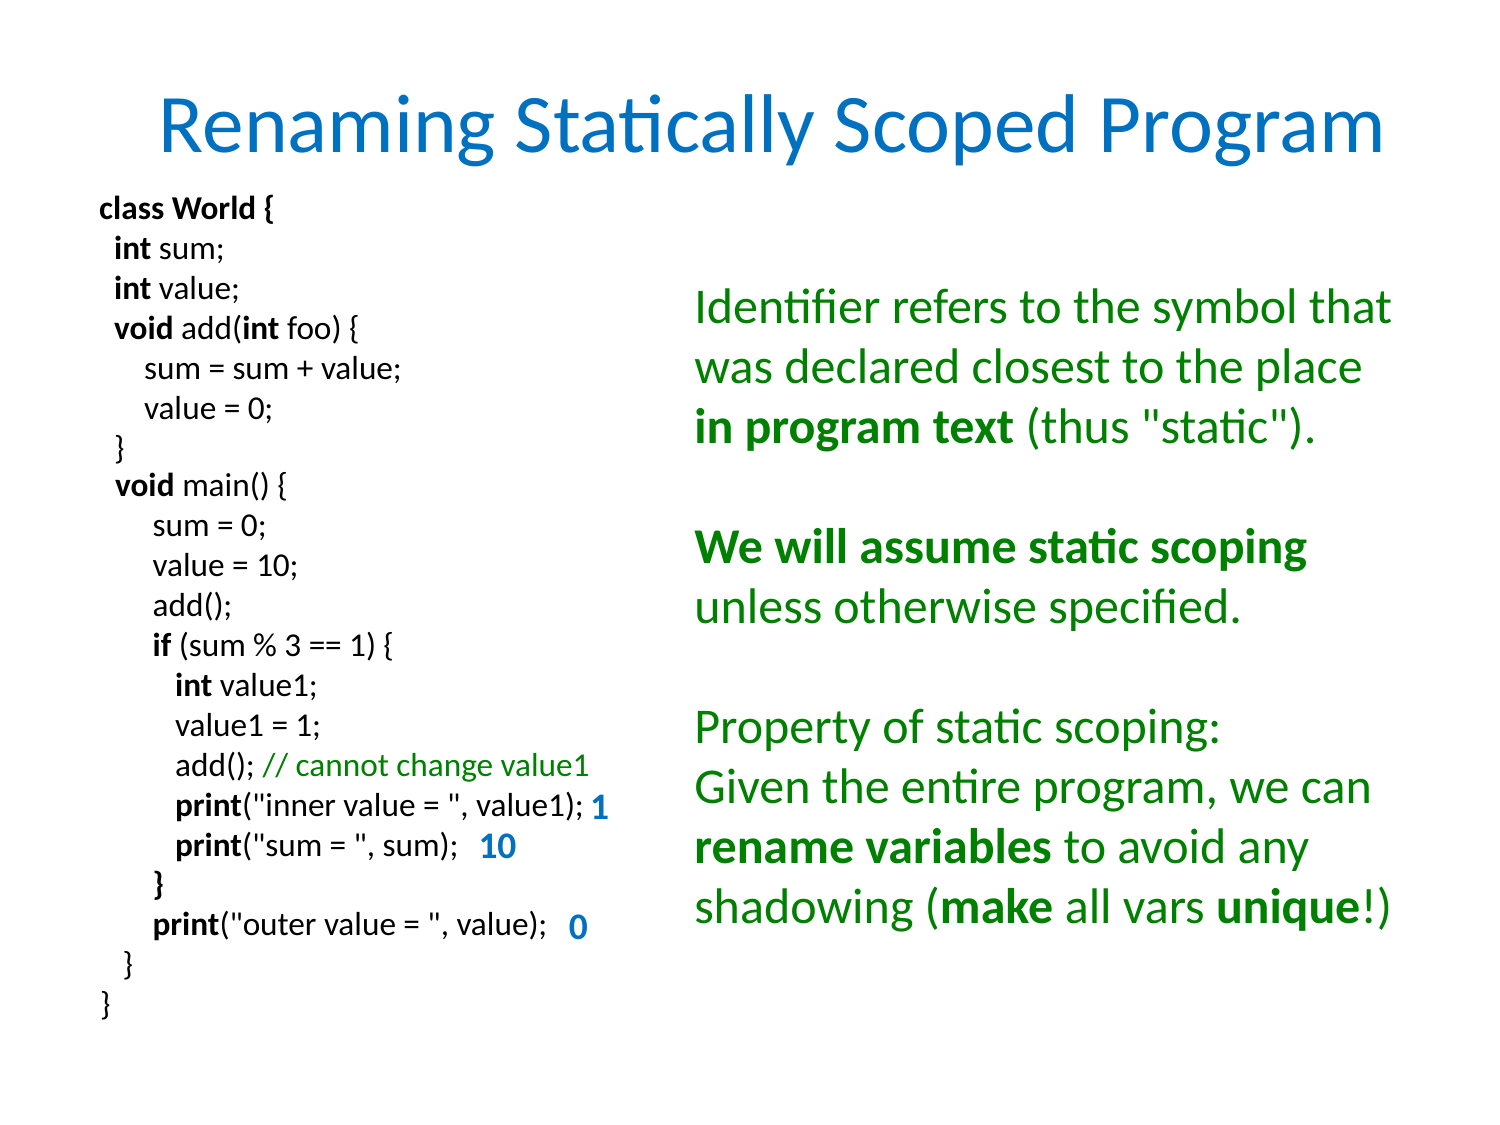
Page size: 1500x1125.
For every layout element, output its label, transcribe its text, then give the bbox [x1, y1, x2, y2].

text_box void main() { sum = 0; value = 10; add(); if (sum % 3 == 1) { int value1; value1 = 1; add(); // cannot change value1 print("inner value = ", value1); print("sum = ", sum); } print("outer value = ", value); } } [85, 455, 1064, 1030]
text_box 0 [553, 894, 603, 955]
list class World { int sum; int value; void add(int foo) { sum = sum + value; value = 0; } [83, 178, 655, 441]
text_box 1 [575, 774, 625, 835]
title Renaming Statically Scoped Program [74, 25, 1472, 214]
text_box Identifier refers to the symbol that was declared closest to the place in program text (thus "static"). We will assume static scoping unless otherwise specified. Property of static scoping: Given the entire program, we can rename variables to avoid any shadowing (make all vars unique!) [679, 266, 1447, 942]
text_box 10 [463, 814, 532, 874]
